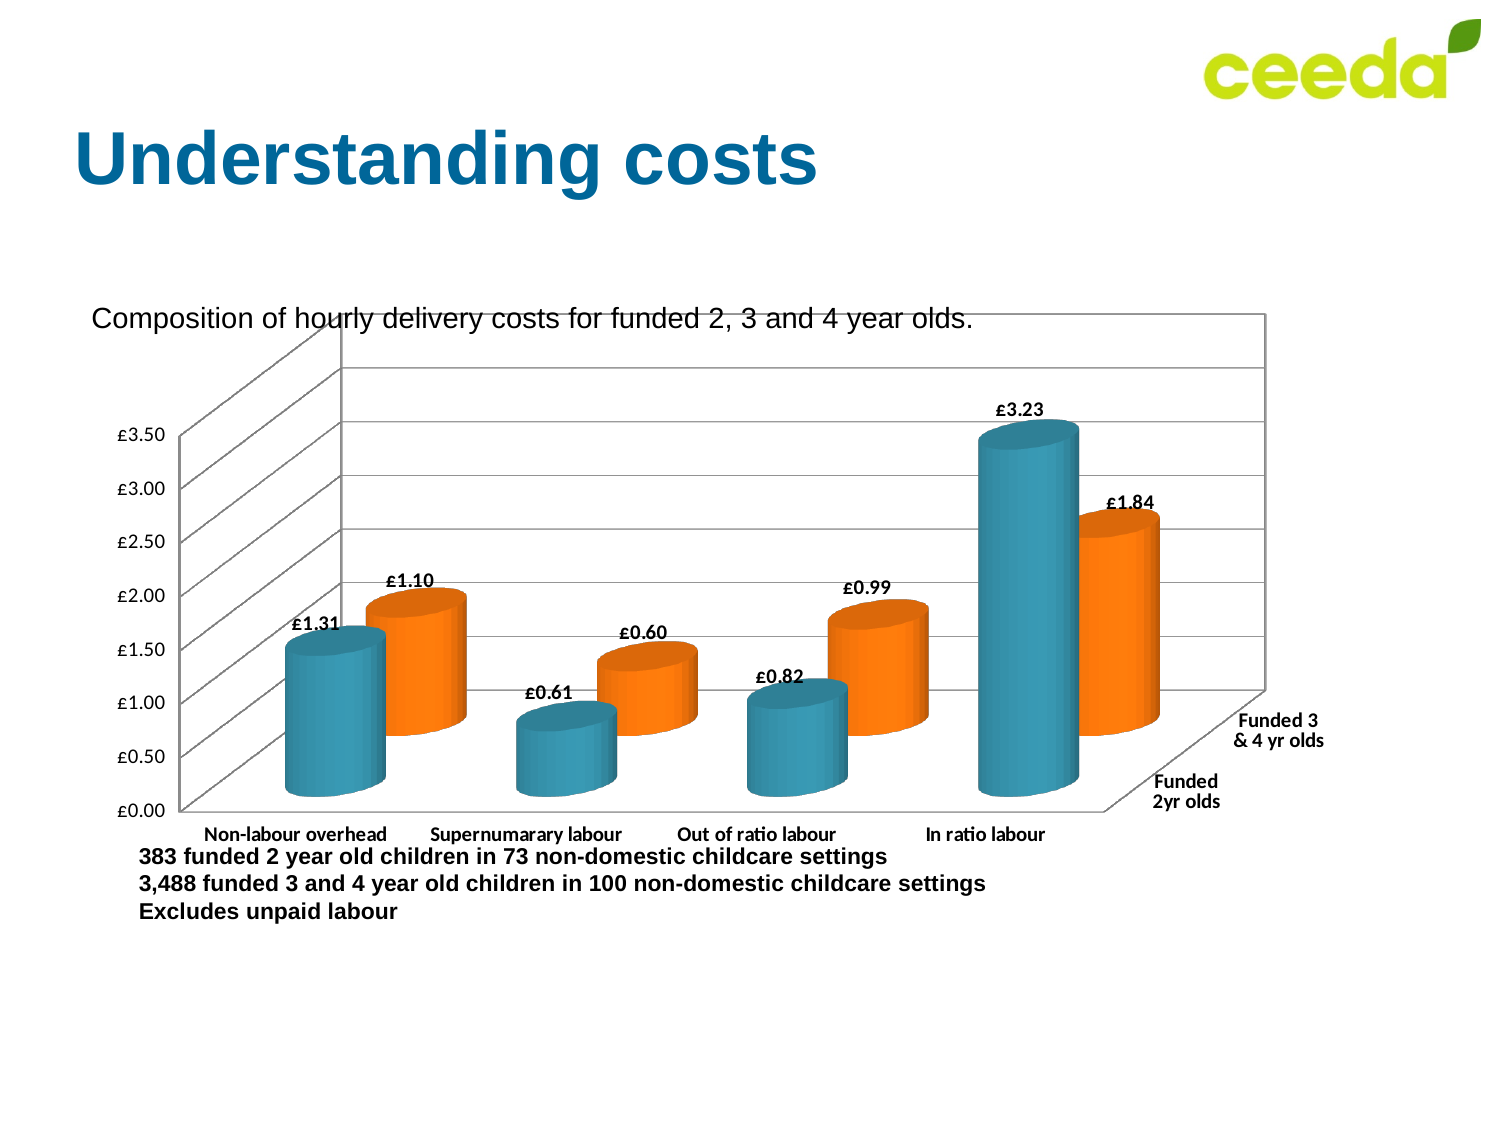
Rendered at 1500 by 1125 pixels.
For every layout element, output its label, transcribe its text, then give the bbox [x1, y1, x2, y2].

text_box Understanding costs [59, 101, 1112, 207]
text_box Composition of hourly delivery costs for funded 2, 3 and 4 year olds. [76, 291, 1400, 342]
chart [88, 302, 1353, 859]
text_box 383 funded 2 year old children in 73 non-domestic childcare settings 3,488 funded 3 and 4 year old children in 100 non-domestic childcare settings Excludes unpaid labour [123, 866, 1282, 932]
picture [1203, 19, 1481, 102]
